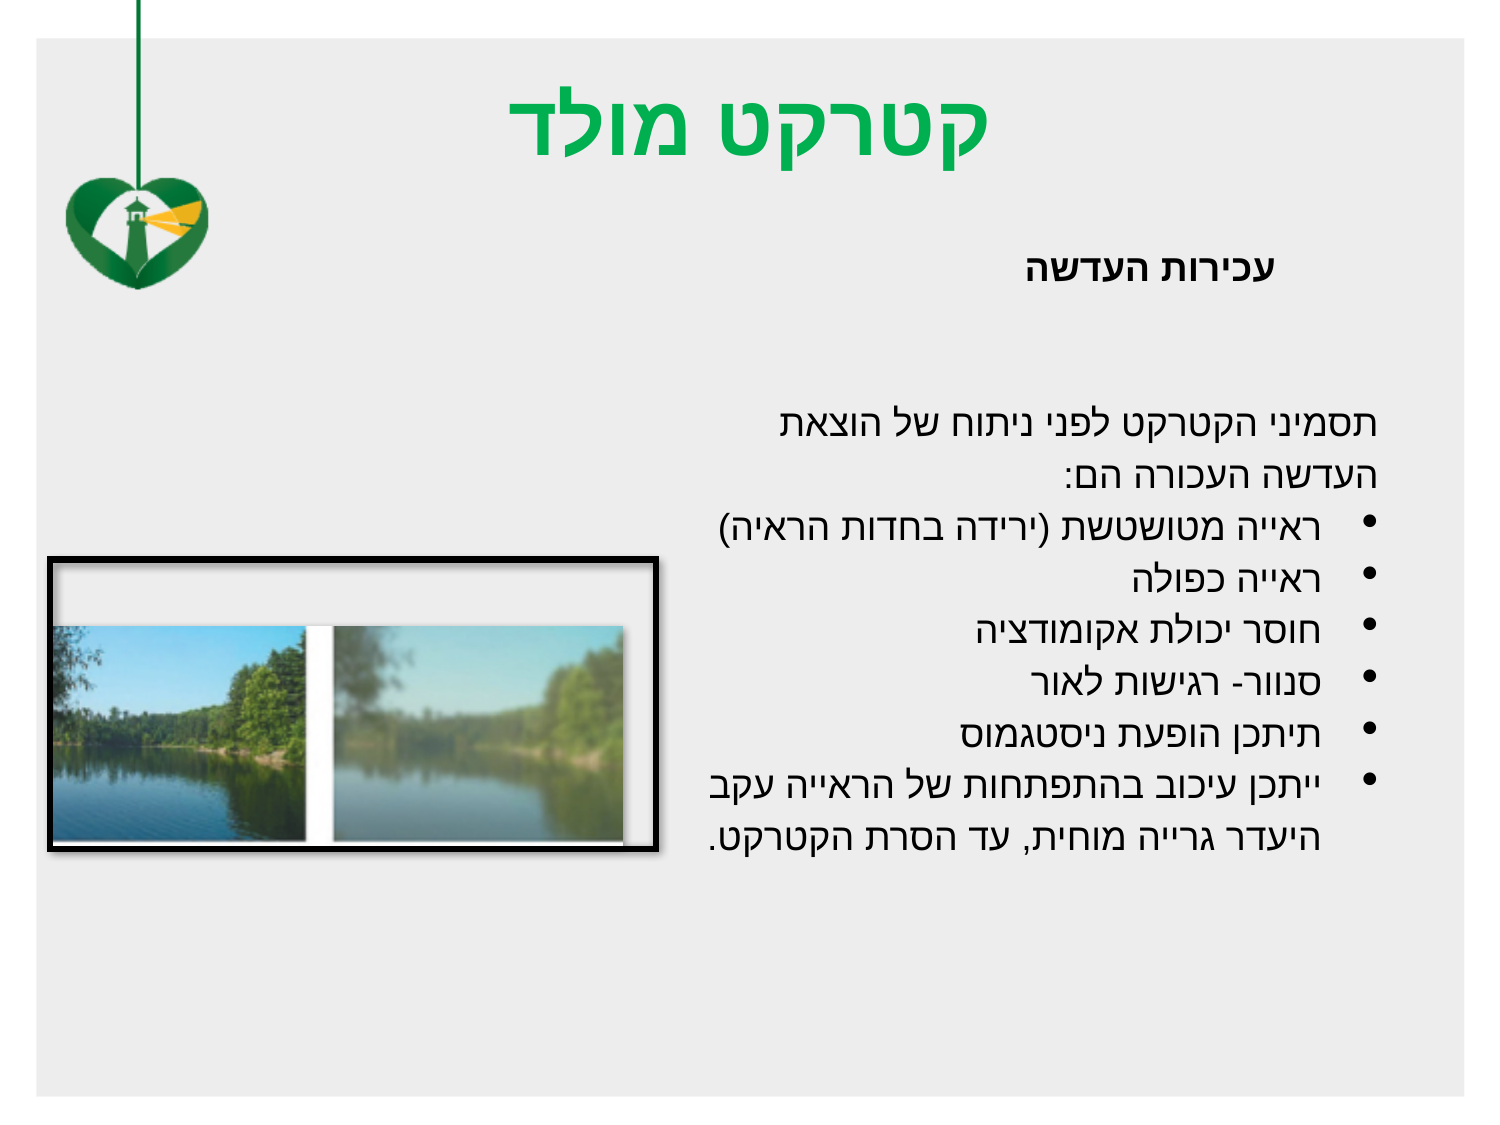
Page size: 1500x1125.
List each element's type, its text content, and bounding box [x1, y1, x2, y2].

text_box עכירות העדשה [1009, 233, 1291, 297]
text_box תסמיני הקטרקט לפני ניתוח של הוצאת העדשה העכורה הם: ראייה מטושטשת (ירידה בחדות הראיה) ראייה כפולה חוסר יכולת אקומודציה סנוור- רגישות לאור תיתכן הופעת ניסטגמוס ייתכן עיכוב בהתפתחות של הראייה עקב היעדר גרייה מוחית, עד הסרת הקטרקט. [643, 385, 1394, 918]
picture [0, 0, 1500, 1125]
title קטרקט מולד [75, 78, 1425, 266]
